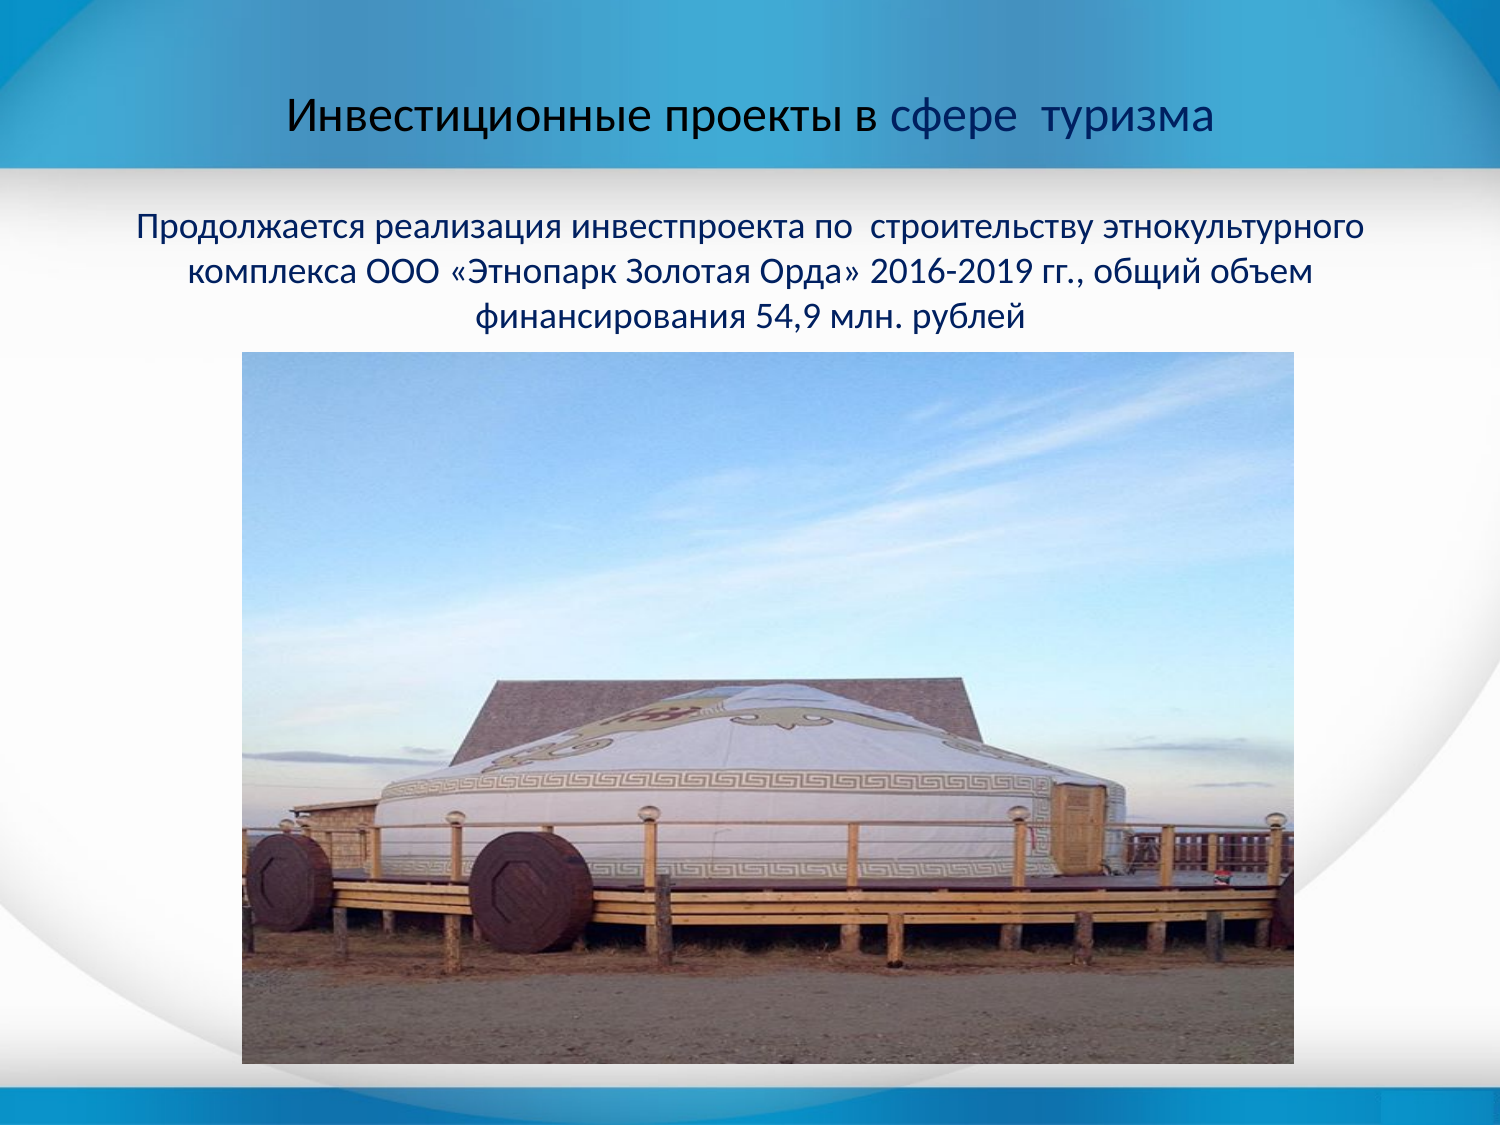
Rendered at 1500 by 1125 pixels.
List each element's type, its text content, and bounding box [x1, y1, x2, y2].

title Инвестиционные проекты в сфере туризма Продолжается реализация инвестпроекта по строительству этнокультурного комплекса ООО «Этнопарк Золотая Орда» 2016-2019 гг., общий объем финансирования 54,9 млн. рублей [76, 55, 1425, 362]
picture [0, 0, 1500, 1125]
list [241, 352, 1294, 1064]
